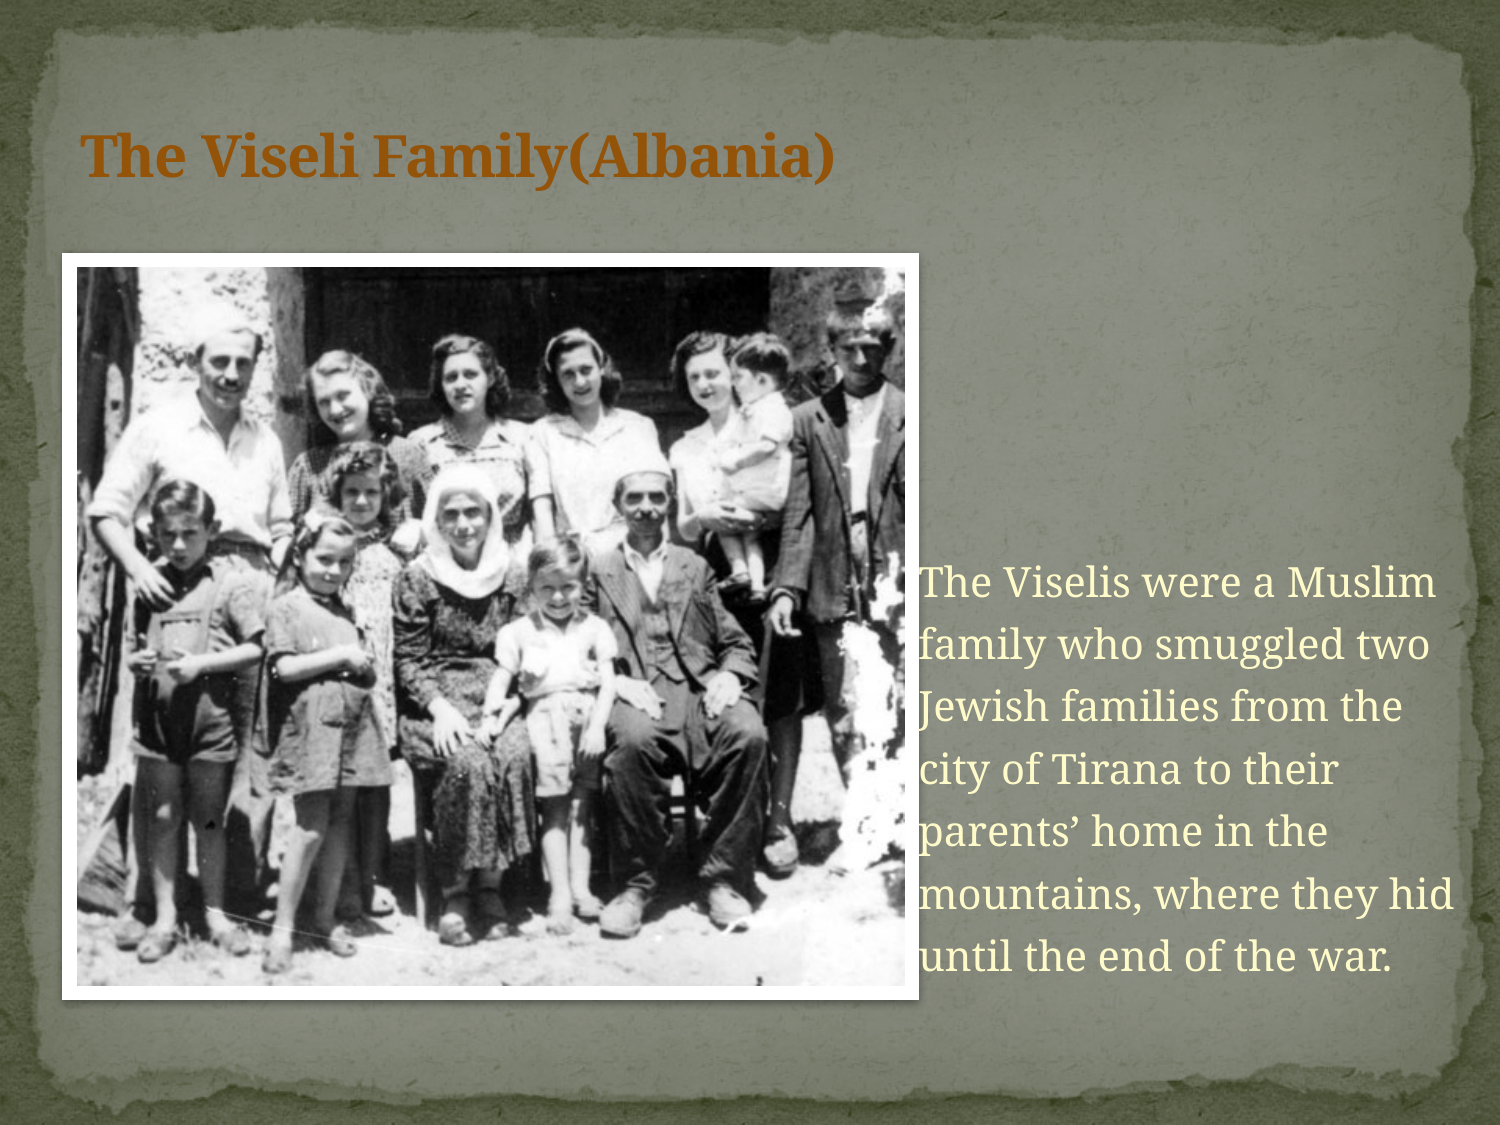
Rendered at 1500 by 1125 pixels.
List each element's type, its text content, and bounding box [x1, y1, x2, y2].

title The Viseli Family(Albania) [64, 74, 1438, 197]
list The Viselis were a Muslim family who smuggled two Jewish families from the city of Tirana to their parents’ home in the mountains, where they hid until the end of the war. [908, 262, 1471, 988]
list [79, 269, 905, 985]
